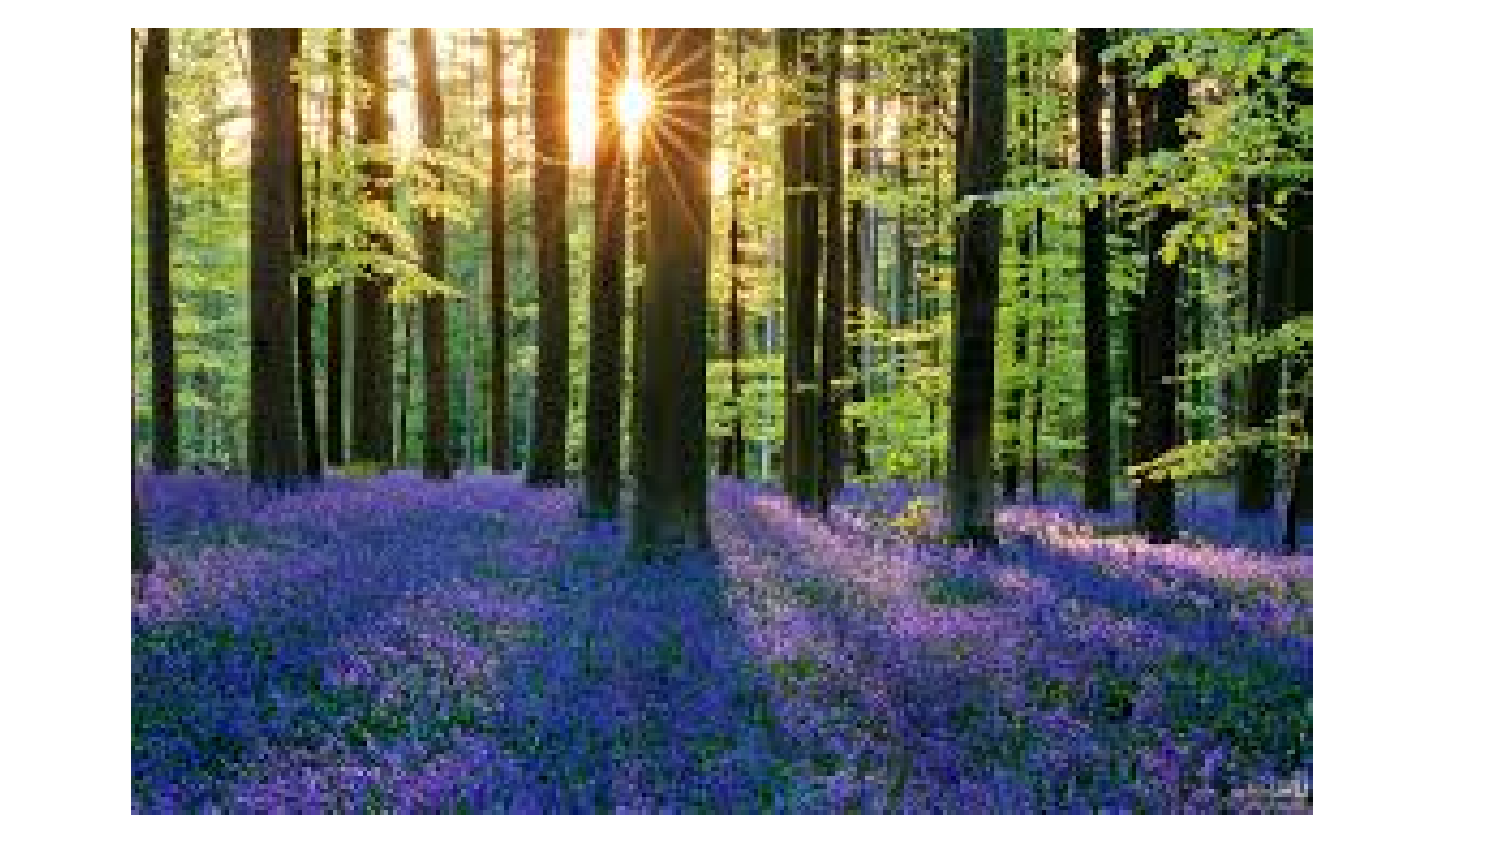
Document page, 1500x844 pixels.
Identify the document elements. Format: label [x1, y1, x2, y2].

picture [131, 28, 1314, 816]
